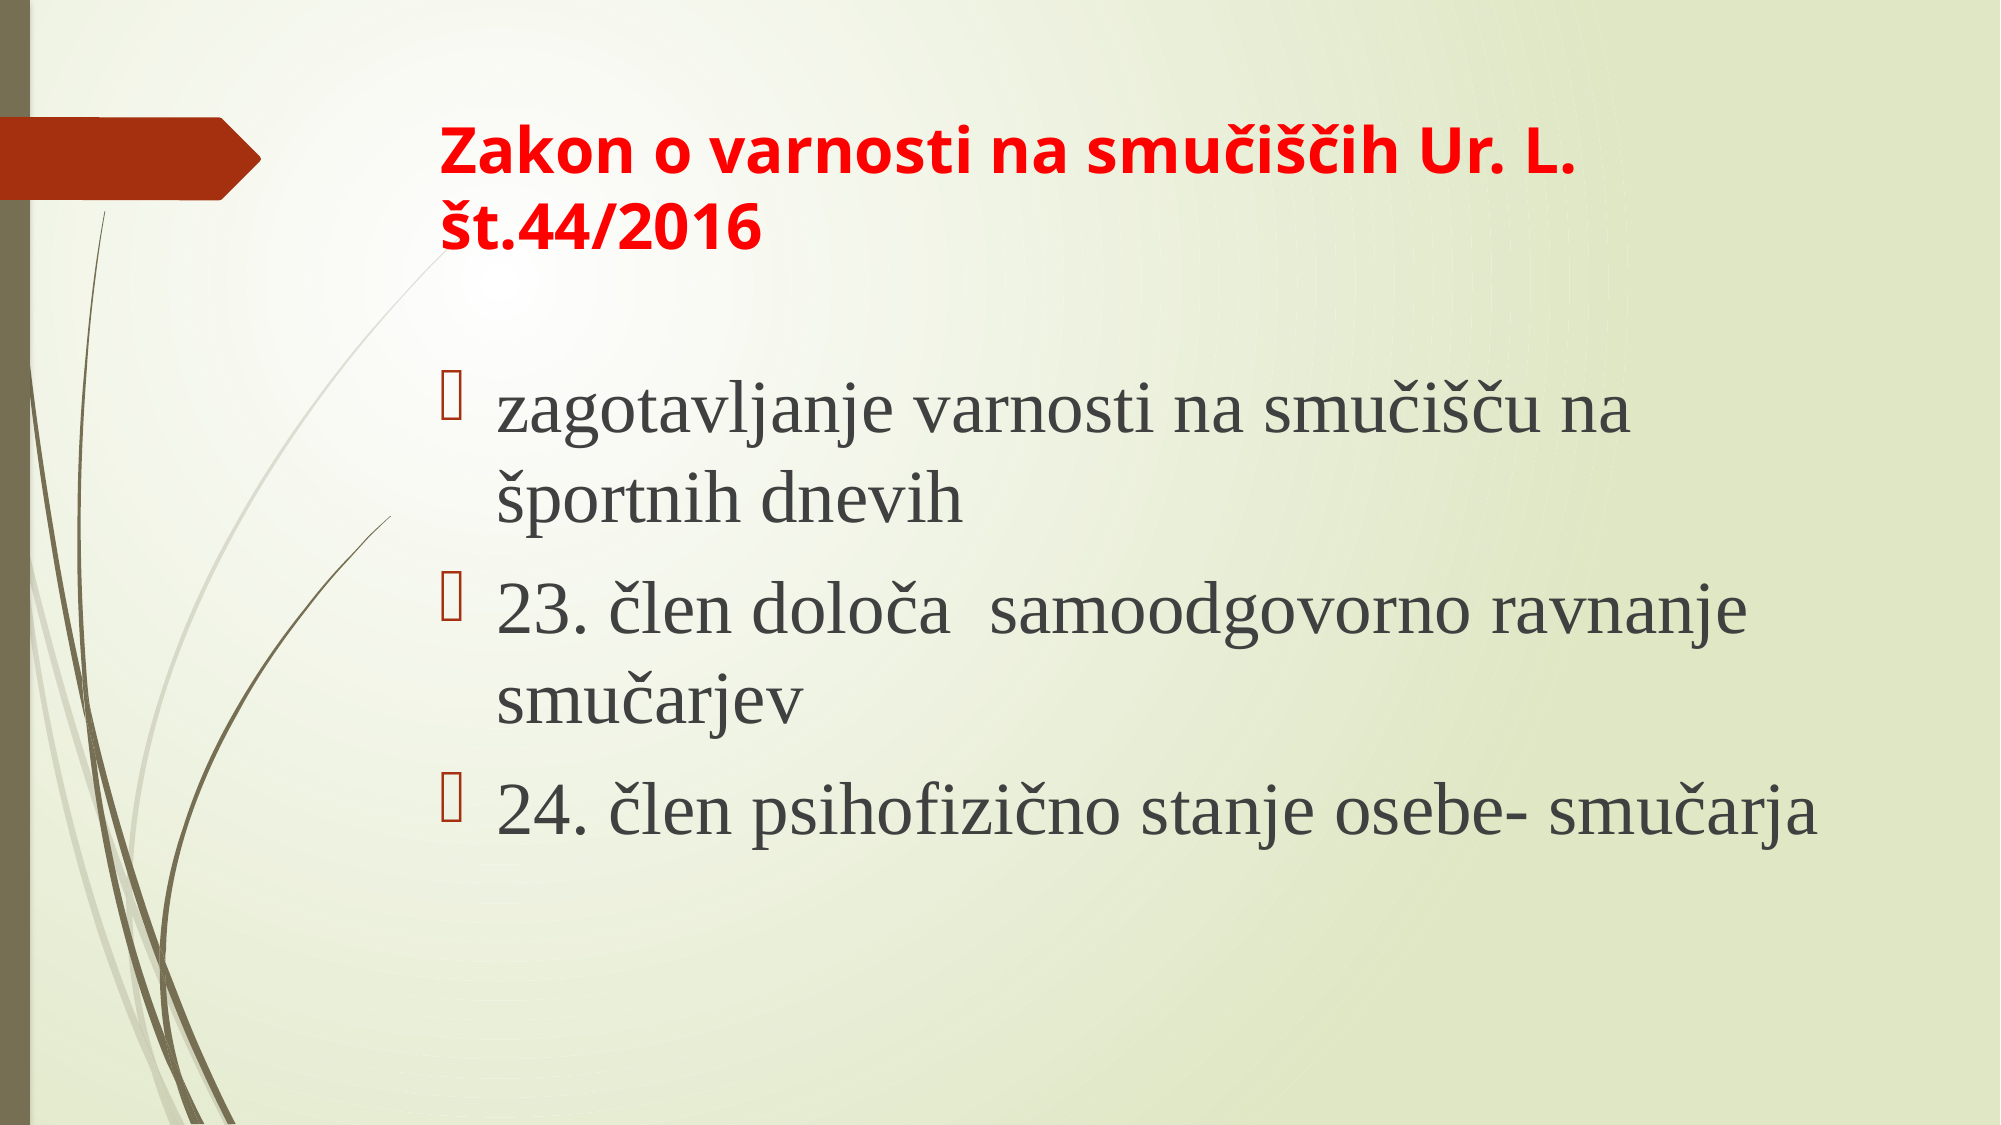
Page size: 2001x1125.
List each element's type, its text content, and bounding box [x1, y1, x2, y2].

list zagotavljanje varnosti na smučišču na športnih dnevih 23. člen določa samoodgovorno ravnanje smučarjev 24. člen psihofizično stanje osebe- smučarja [424, 350, 1888, 970]
title Zakon o varnosti na smučiščih Ur. L. št.44/2016 [425, 102, 1888, 272]
